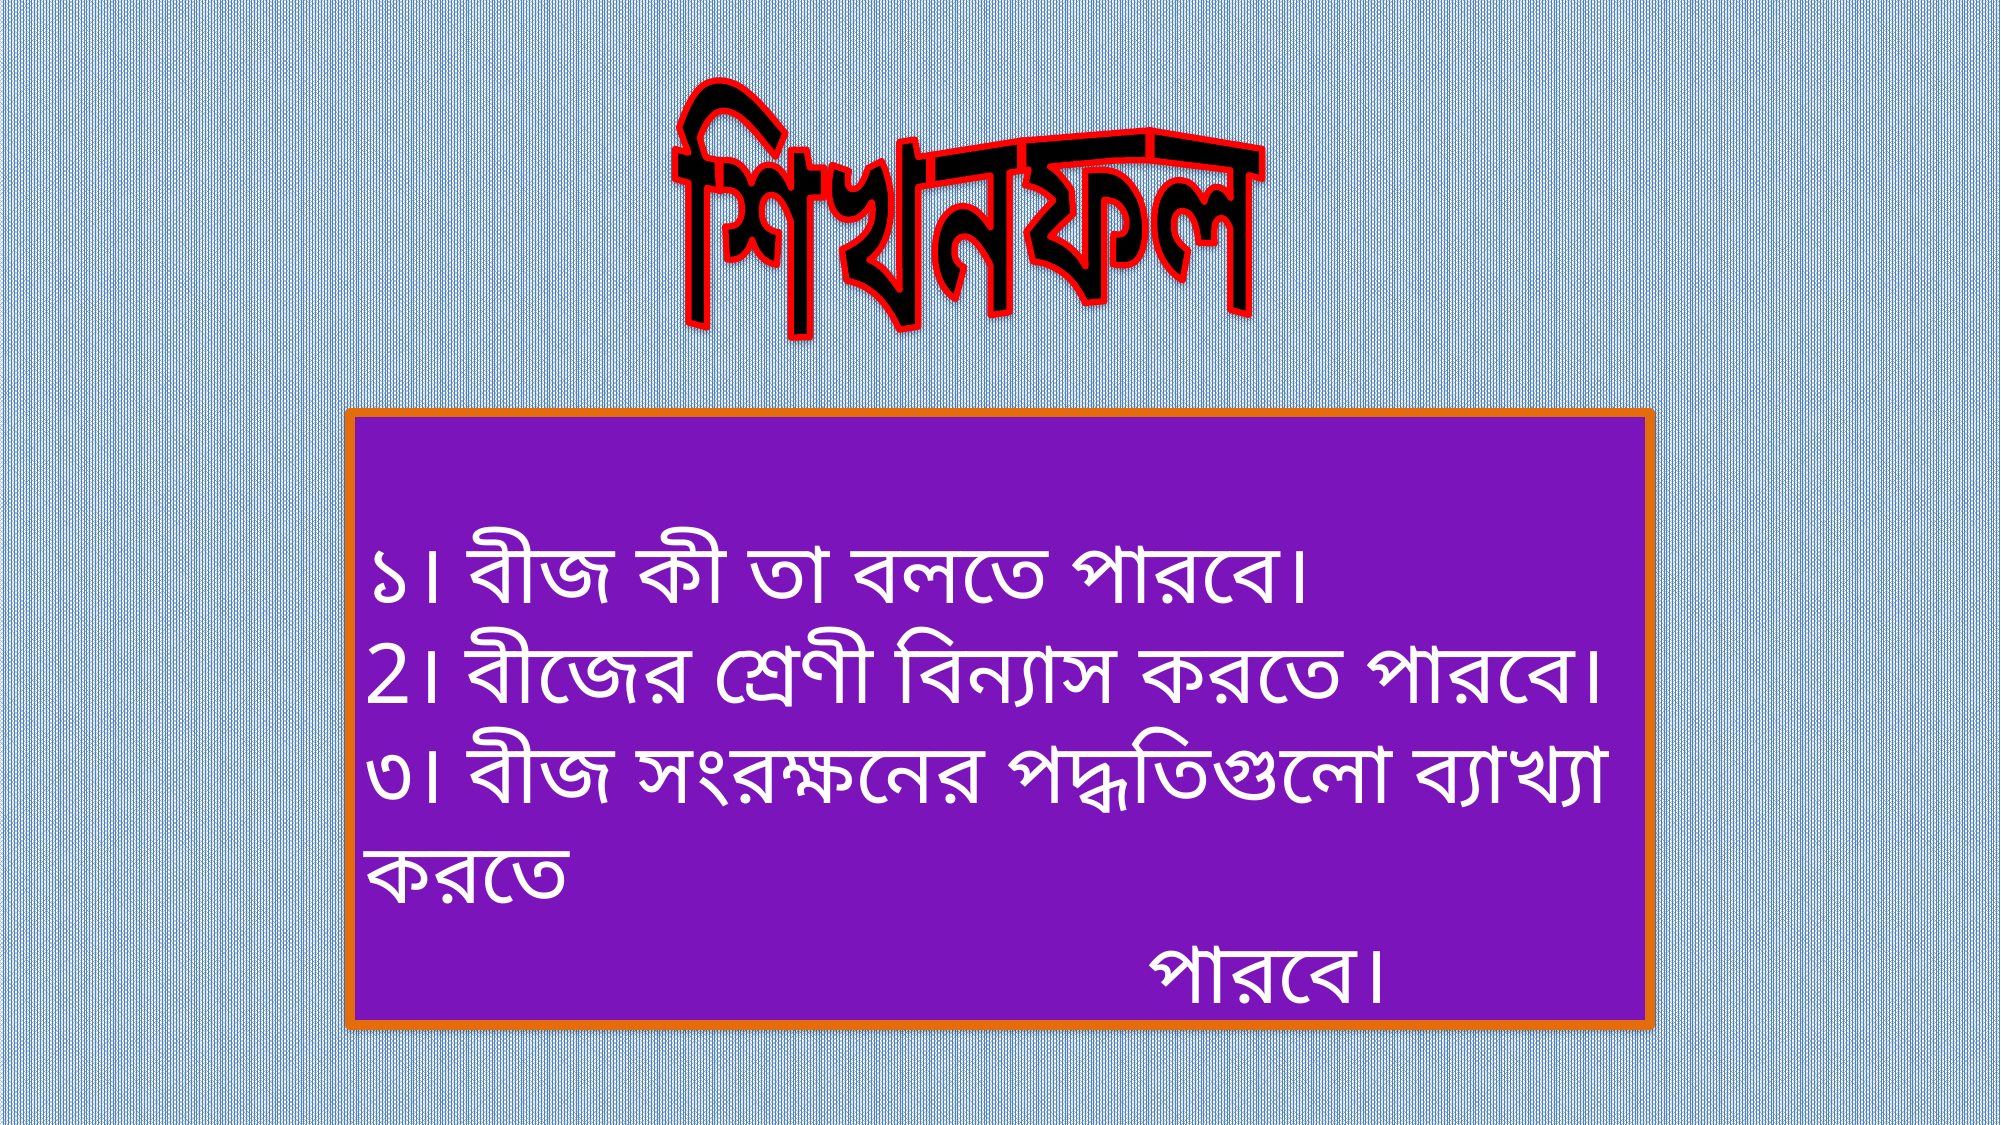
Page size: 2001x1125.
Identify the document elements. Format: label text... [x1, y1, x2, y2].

text_box ১। বীজ কী তা বলতে পারবে। 2। বীজের শ্রেণী বিন্যাস করতে পারবে। ৩। বীজ সংরক্ষনের পদ্ধতিগুলো ব্যাখ্যা করতে পারবে। [349, 412, 1651, 1026]
text_box শিখনফল [828, 129, 1264, 331]
text_box শিখনফল [674, 79, 825, 339]
